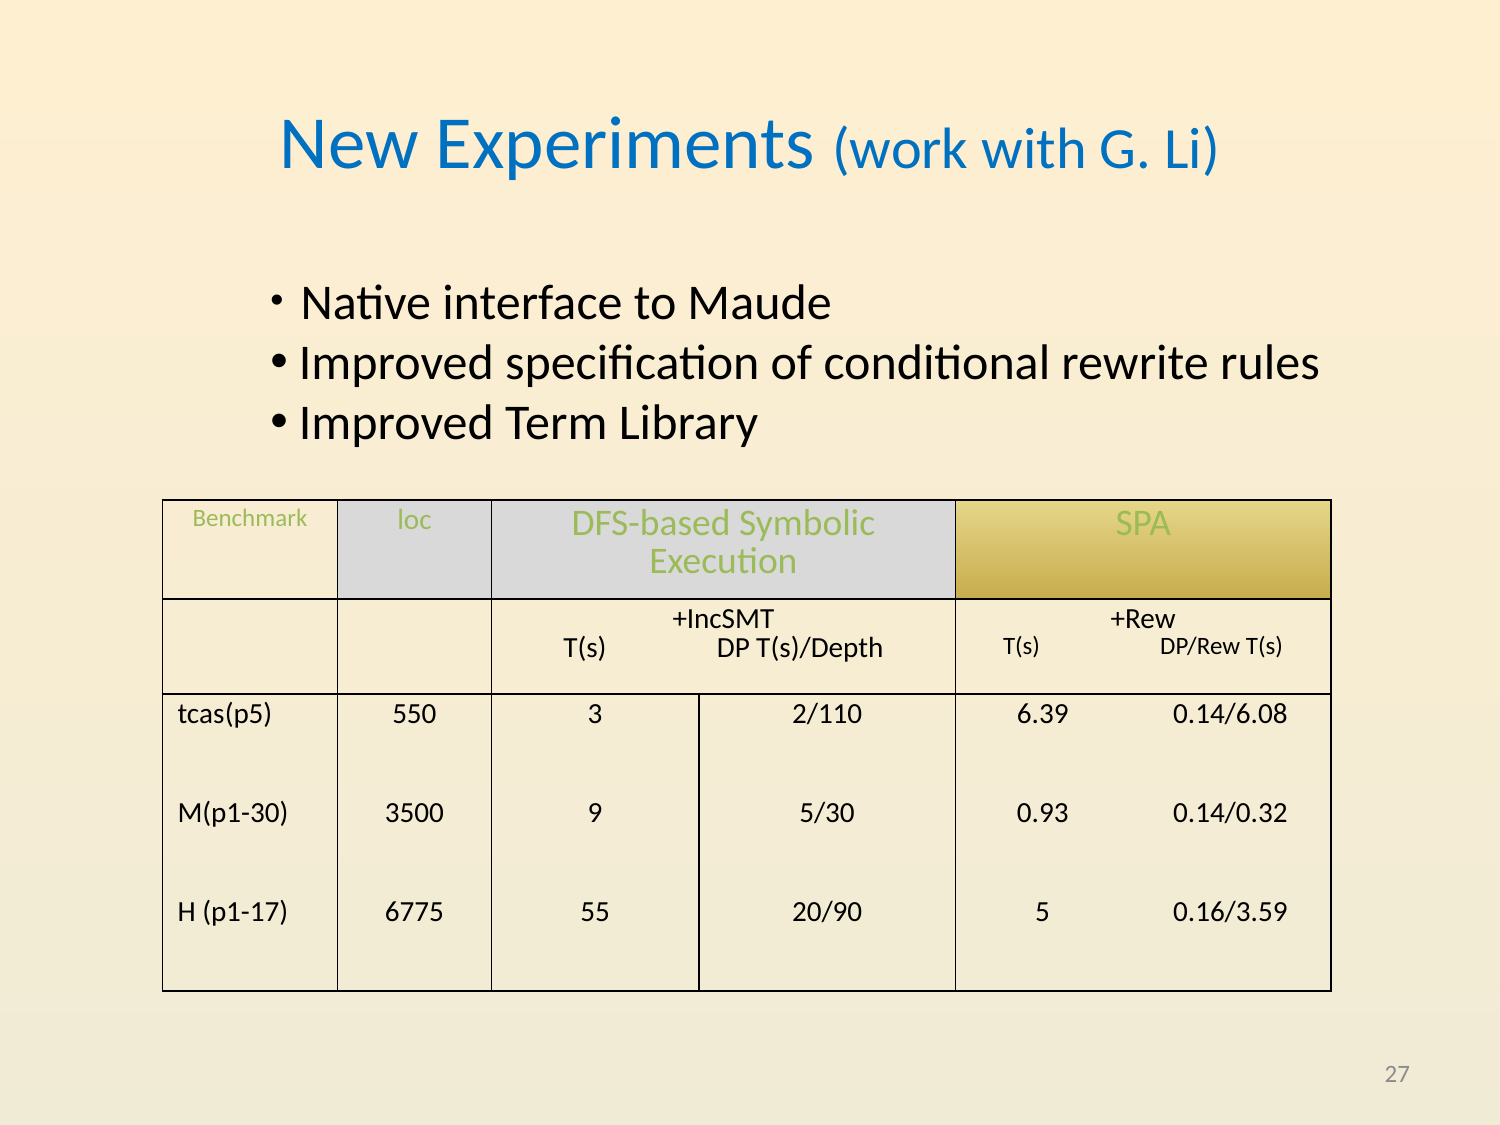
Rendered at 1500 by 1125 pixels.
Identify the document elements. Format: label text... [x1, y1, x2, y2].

table_cell [242, 600, 337, 693]
text_box Native interface to Maude Improved specification of conditional rewrite rules Improved Term Library [255, 262, 1336, 503]
table_cell [163, 600, 242, 693]
table_cell H (p1-17) [163, 892, 337, 990]
table_cell 0.93 [956, 793, 1130, 892]
table_cell 3 [492, 695, 698, 793]
table_cell M(p1-30) [163, 793, 337, 892]
table_header Benchmark [163, 501, 337, 598]
table_cell tcas(p5) [163, 695, 337, 793]
table_cell 6.39 [956, 695, 1130, 793]
table_cell 5/30 [700, 793, 955, 892]
table_cell +IncSMT T(s) DP T(s)/Depth [492, 600, 955, 693]
table_cell 3500 [338, 793, 491, 892]
table_cell 0.16/3.59 [1130, 892, 1330, 990]
table_cell +Rew T(s) DP/Rew T(s) [956, 600, 1330, 693]
table_header SPA [956, 503, 1330, 598]
table_cell 2/110 [700, 695, 955, 793]
table_cell 20/90 [700, 892, 955, 990]
table_cell 5 [956, 892, 1130, 990]
table_cell 6775 [338, 892, 491, 990]
table_cell 0.14/6.08 [1130, 695, 1330, 793]
table_cell 0.14/0.32 [1130, 793, 1330, 892]
table_cell [338, 600, 491, 693]
table_header loc [338, 503, 491, 598]
table_cell 550 [338, 695, 491, 793]
slide_number 27 [1074, 1042, 1425, 1103]
table_cell 9 [492, 793, 698, 892]
table_header DFS-based Symbolic Execution [492, 503, 955, 598]
table_cell 55 [492, 892, 698, 990]
title New Experiments (work with G. Li) [75, 45, 1425, 233]
